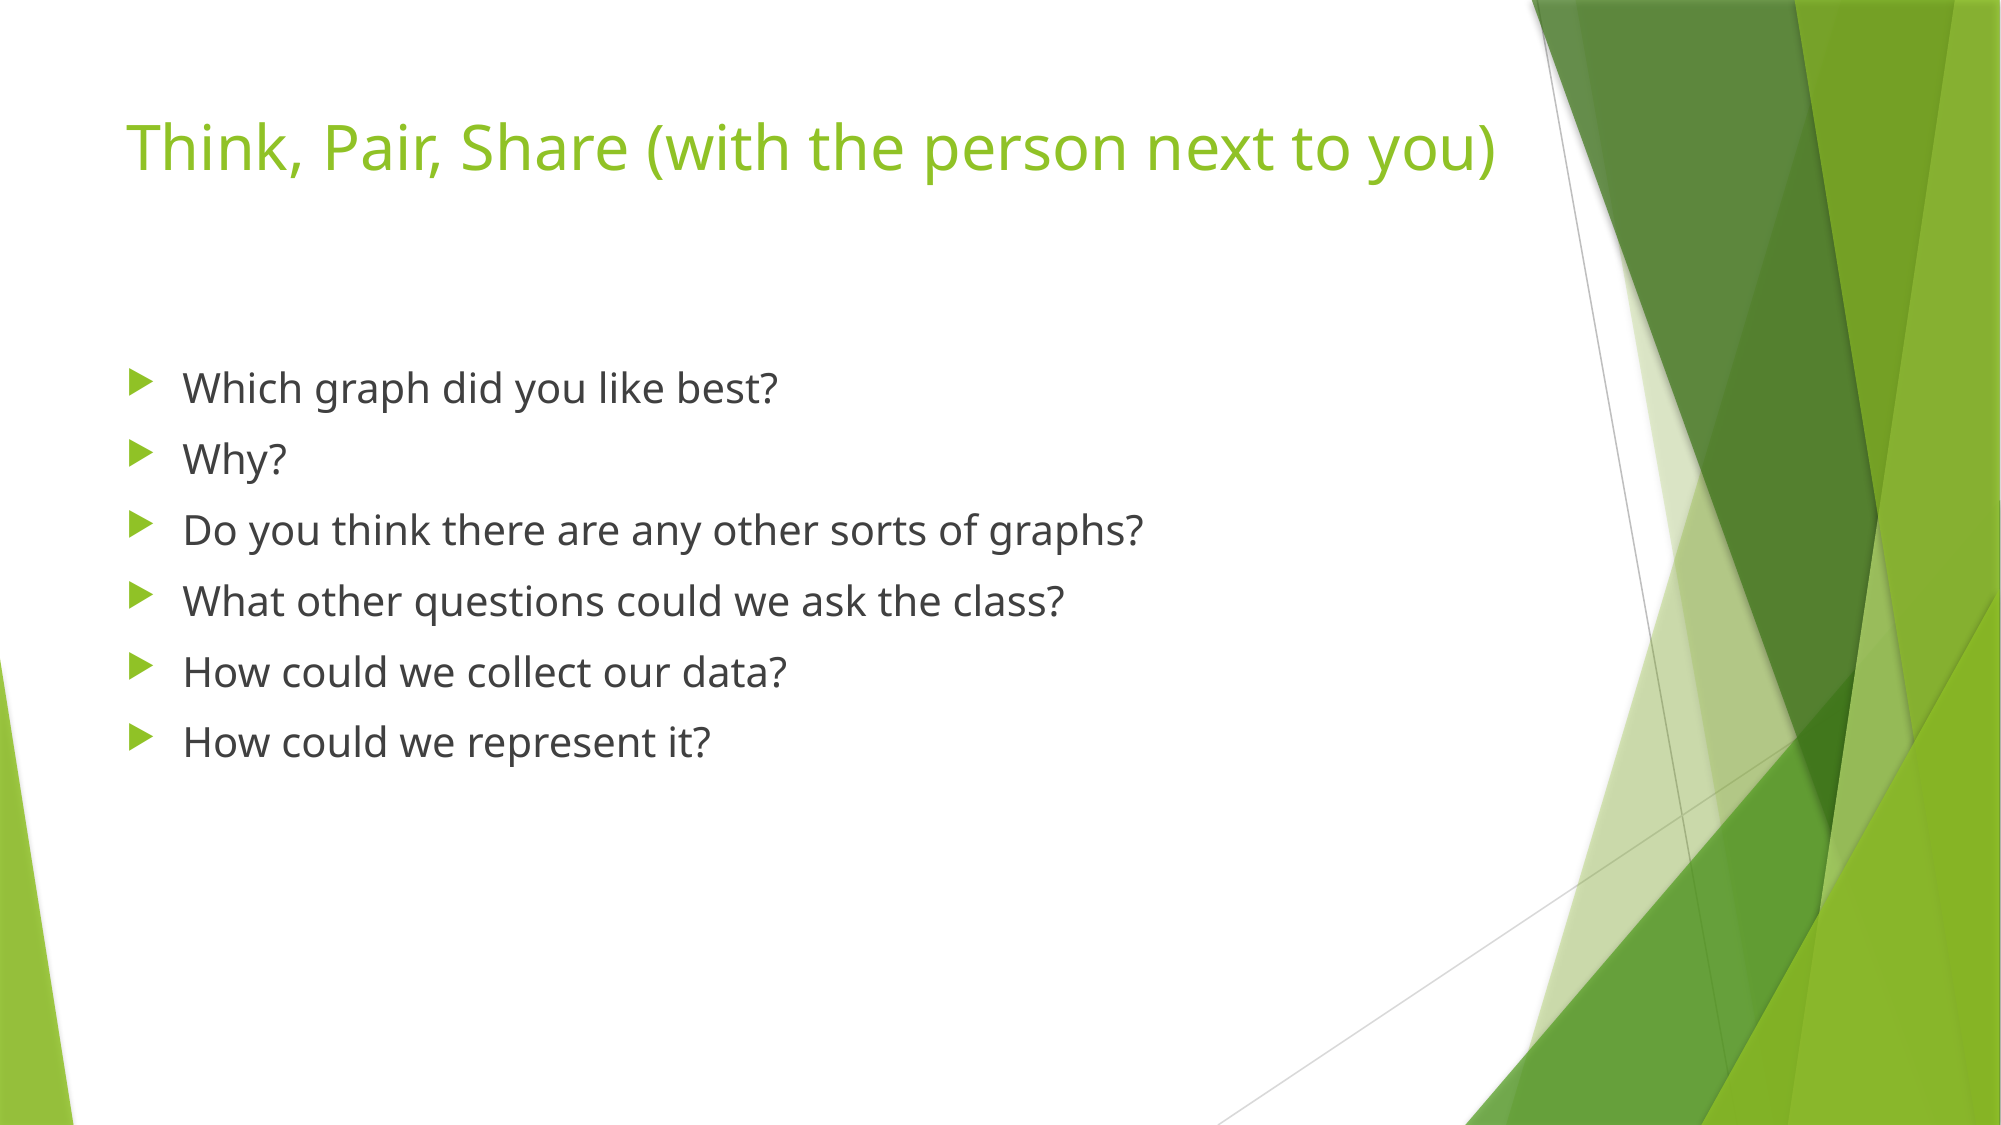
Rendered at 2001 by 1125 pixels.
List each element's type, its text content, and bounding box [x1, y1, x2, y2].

title Think, Pair, Share (with the person next to you) [111, 99, 1522, 317]
list Which graph did you like best? Why? Do you think there are any other sorts of graphs? What other questions could we ask the class? How could we collect our data? How could we represent it? [111, 354, 1522, 992]
